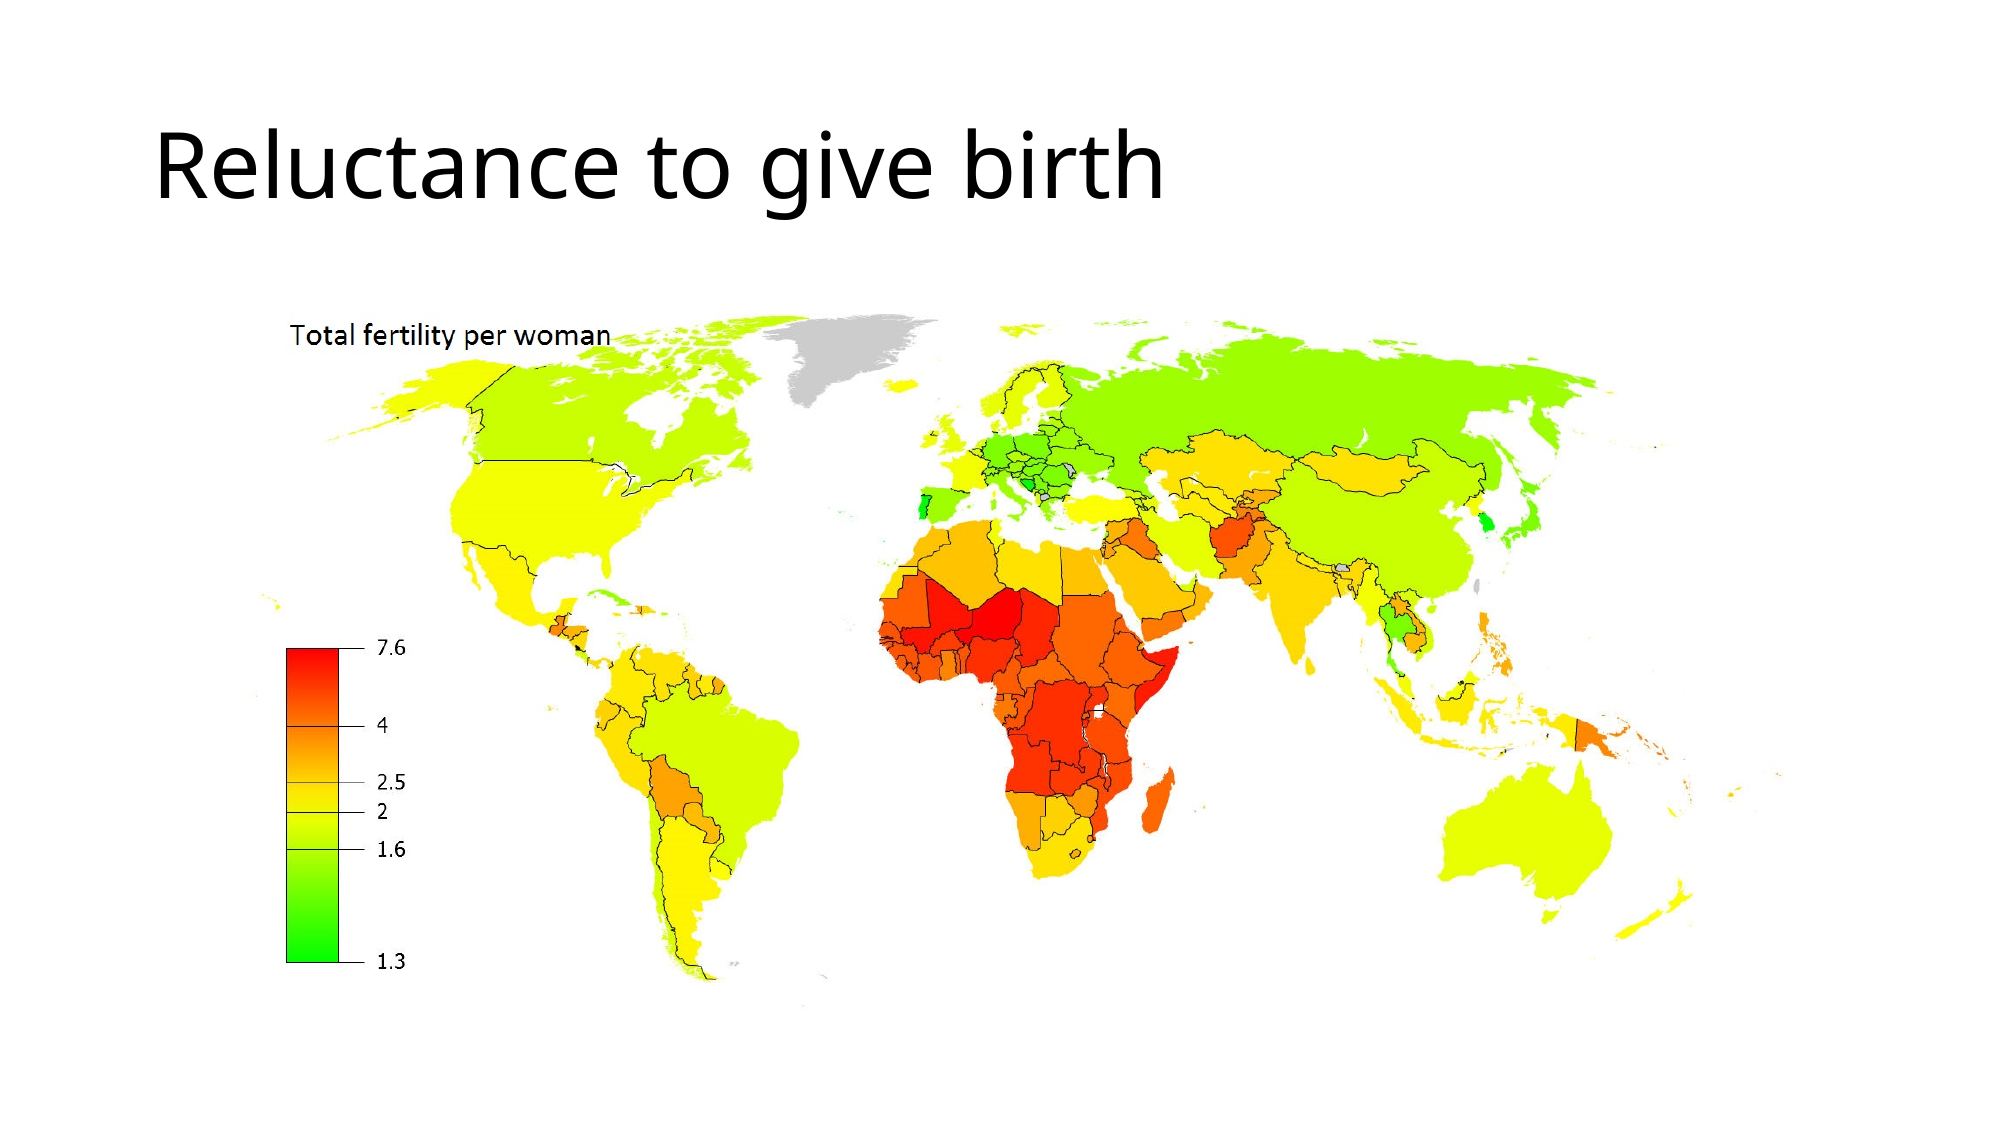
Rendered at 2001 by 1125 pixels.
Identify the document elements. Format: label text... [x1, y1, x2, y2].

title Reluctance to give birth [137, 59, 1863, 278]
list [216, 299, 1784, 1014]
